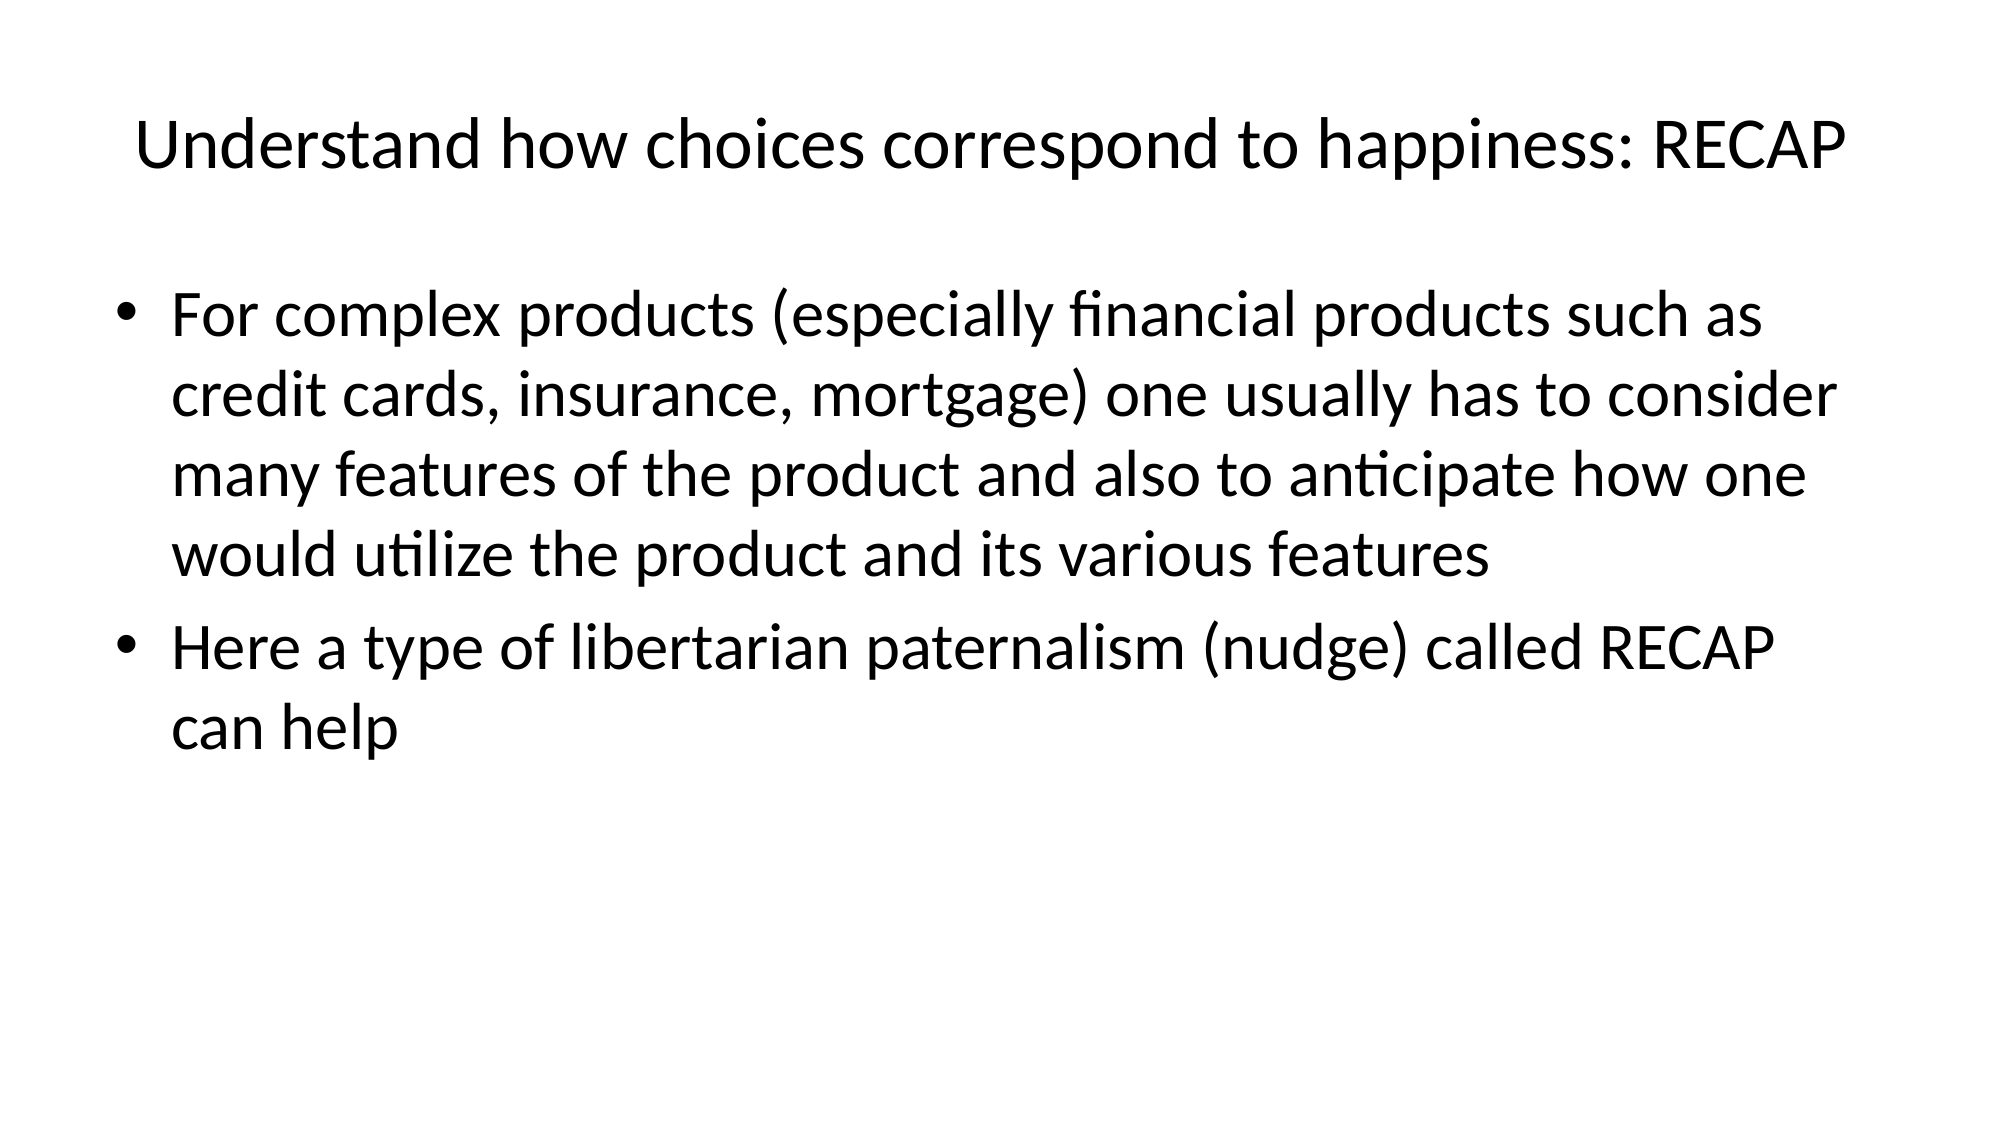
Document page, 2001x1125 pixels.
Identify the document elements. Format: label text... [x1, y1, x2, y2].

title Understand how choices correspond to happiness: RECAP [99, 45, 1900, 233]
list For complex products (especially financial products such as credit cards, insurance, mortgage) one usually has to consider many features of the product and also to anticipate how one would utilize the product and its various features Here a type of libertarian paternalism (nudge) called RECAP can help [99, 262, 1900, 1005]
